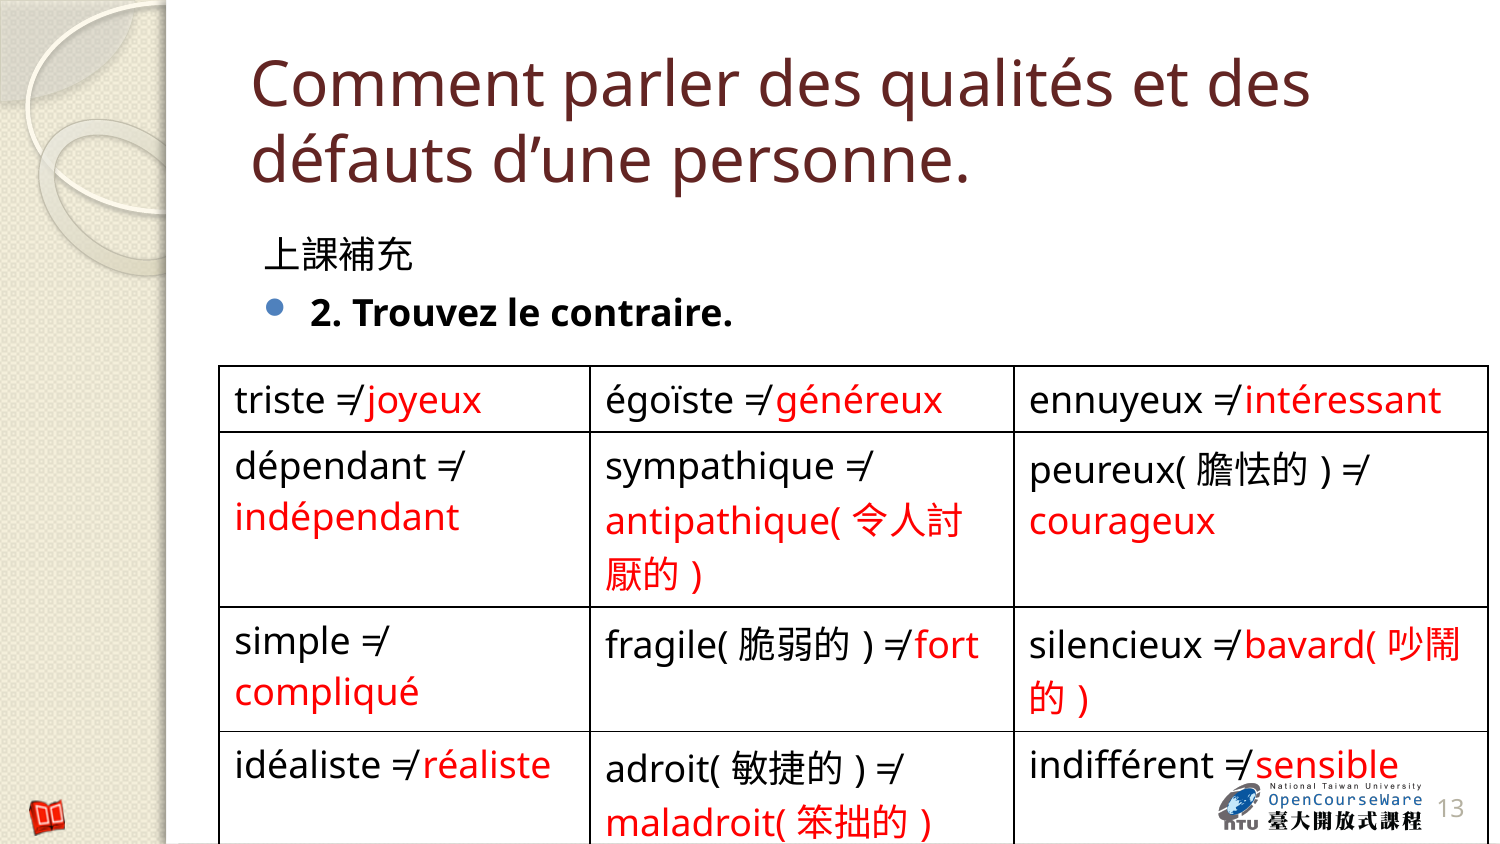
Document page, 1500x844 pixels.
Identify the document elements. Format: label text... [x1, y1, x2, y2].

table_cell sympathique ≠ antipathique(令人討厭的) [591, 433, 1013, 606]
picture [29, 799, 66, 836]
table_cell simple ≠ compliqué [220, 608, 589, 731]
title Comment parler des qualités et des défauts d’une personne. [235, 33, 1466, 205]
table_cell peureux(膽怯的) ≠ courageux [1015, 433, 1487, 606]
table_cell dépendant ≠ indépendant [220, 433, 589, 606]
table_header égoïste ≠ généreux [591, 367, 1013, 431]
table_header ennuyeux ≠ intéressant [1015, 367, 1487, 431]
list 上課補充 2. Trouvez le contraire. [235, 223, 1466, 365]
table_header triste ≠ joyeux [220, 367, 589, 431]
table_cell idéaliste ≠ réaliste [220, 732, 589, 844]
table_cell adroit(敏捷的) ≠ maladroit(笨拙的) [591, 732, 1013, 844]
table_cell indifférent ≠ sensible [1015, 732, 1487, 844]
table_cell silencieux ≠ bavard(吵鬧的) [1015, 608, 1487, 731]
table_cell fragile(脆弱的) ≠ fort [591, 608, 1013, 731]
